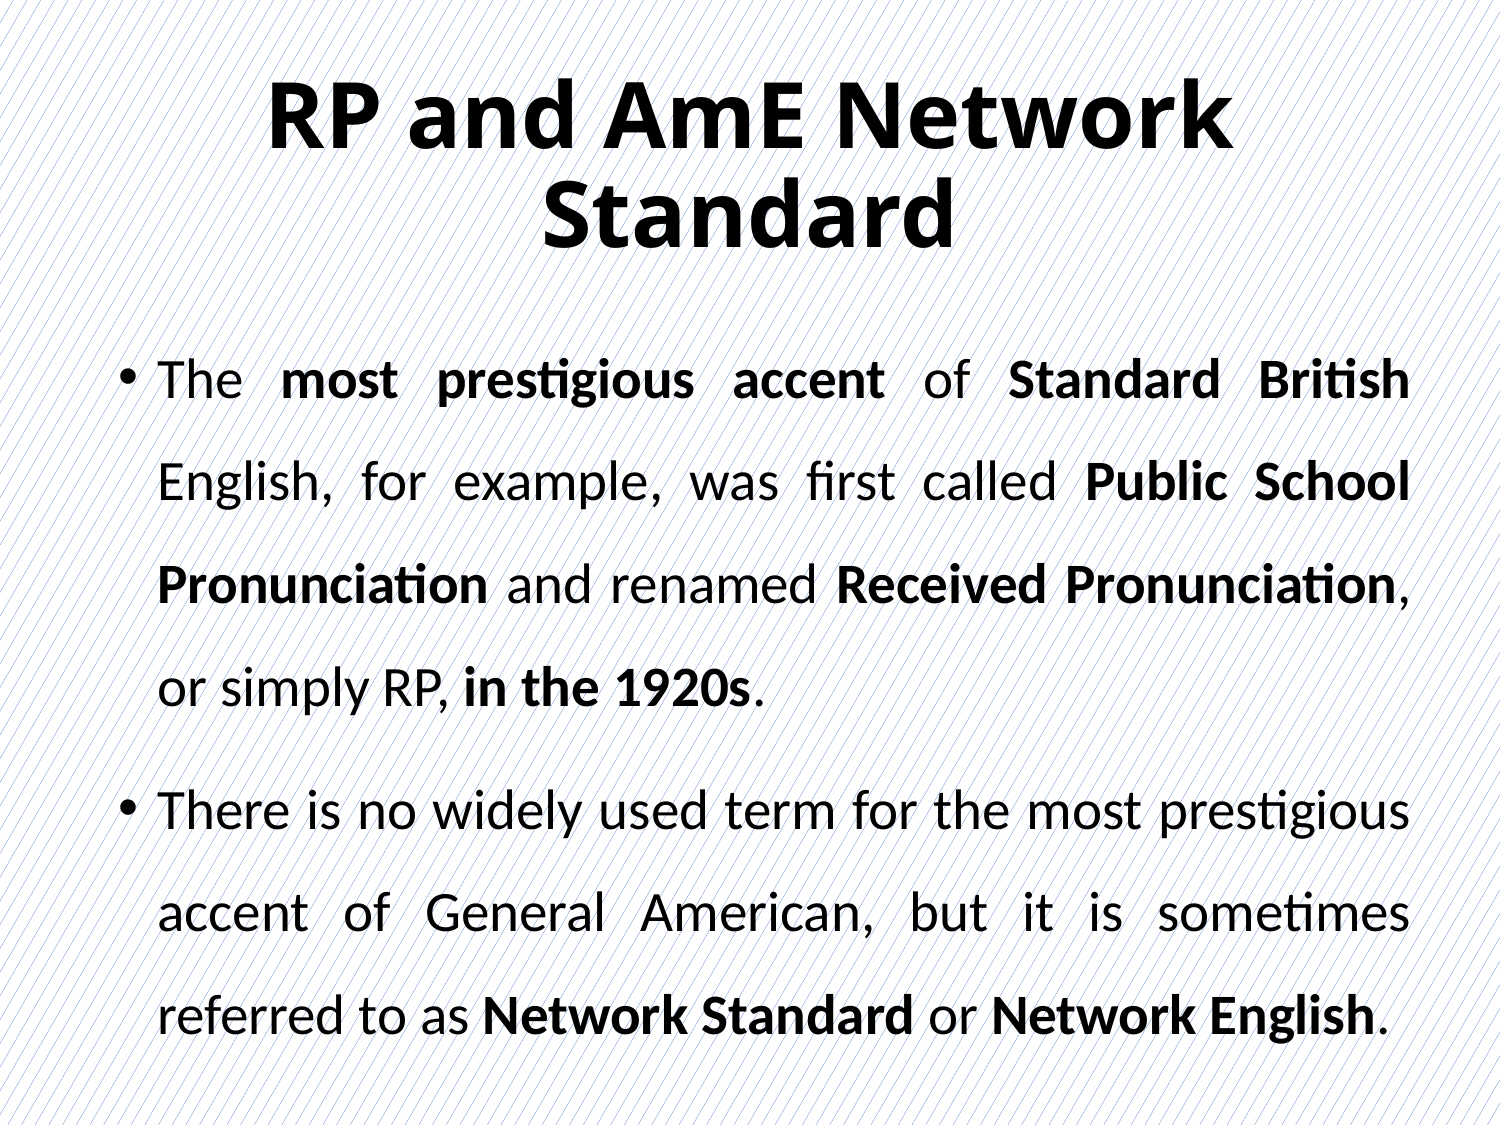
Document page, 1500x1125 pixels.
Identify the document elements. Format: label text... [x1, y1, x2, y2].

title RP and AmE Network Standard [103, 59, 1397, 278]
list The most prestigious accent of Standard British English, for example, was first called Public School Pronunciation and renamed Received Pronunciation, or simply RP, in the 1920s. There is no widely used term for the most prestigious accent of General American, but it is sometimes referred to as Network Standard or Network English. [103, 299, 1427, 1090]
